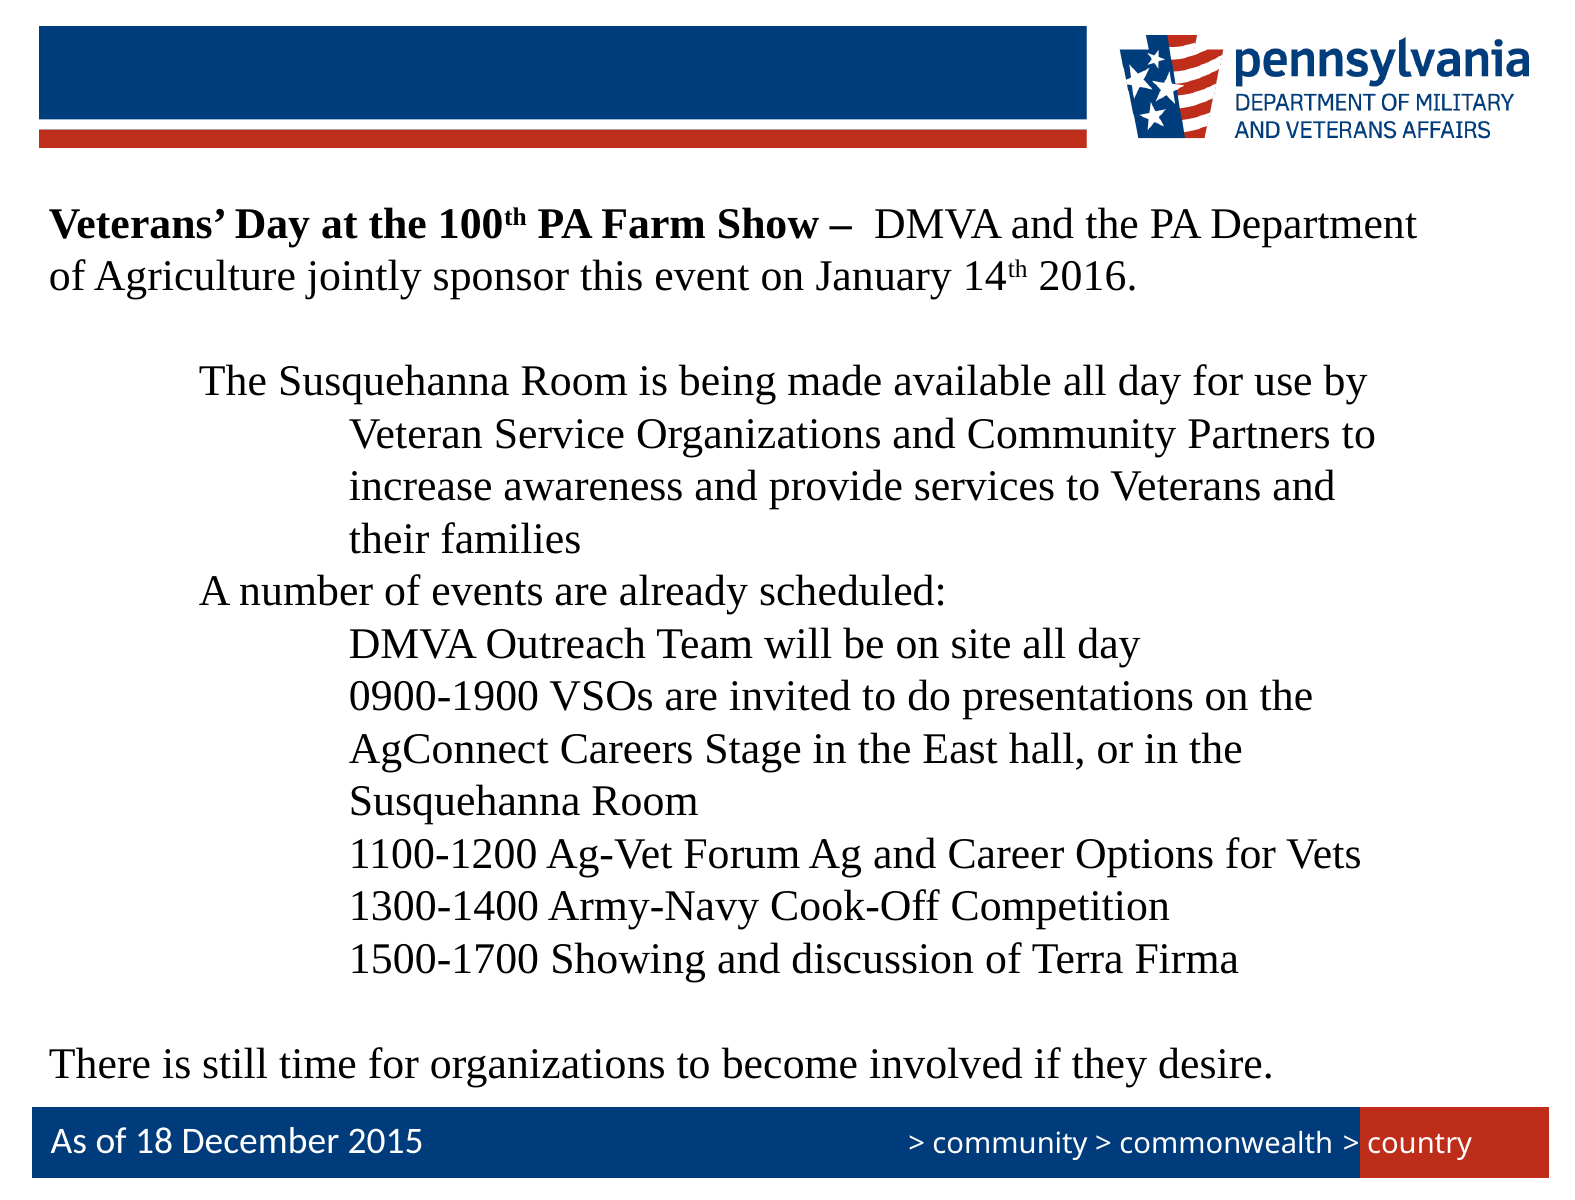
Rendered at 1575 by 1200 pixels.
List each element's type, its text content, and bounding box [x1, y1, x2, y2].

text_box Veterans’ Day at the 100th PA Farm Show – DMVA and the PA Department of Agriculture jointly sponsor this event on January 14th 2016. The Susquehanna Room is being made available all day for use by Veteran Service Organizations and Community Partners to increase awareness and provide services to Veterans and their families A number of events are already scheduled: DMVA Outreach Team will be on site all day 0900-1900 VSOs are invited to do presentations on the AgConnect Careers Stage in the East hall, or in the Susquehanna Room 1100-1200 Ag-Vet Forum Ag and Career Options for Vets 1300-1400 Army-Navy Cook-Off Competition 1500-1700 Showing and discussion of Terra Firma There is still time for organizations to become involved if they desire. [33, 186, 1445, 1095]
picture [39, 26, 1529, 149]
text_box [18, 1106, 1549, 1178]
